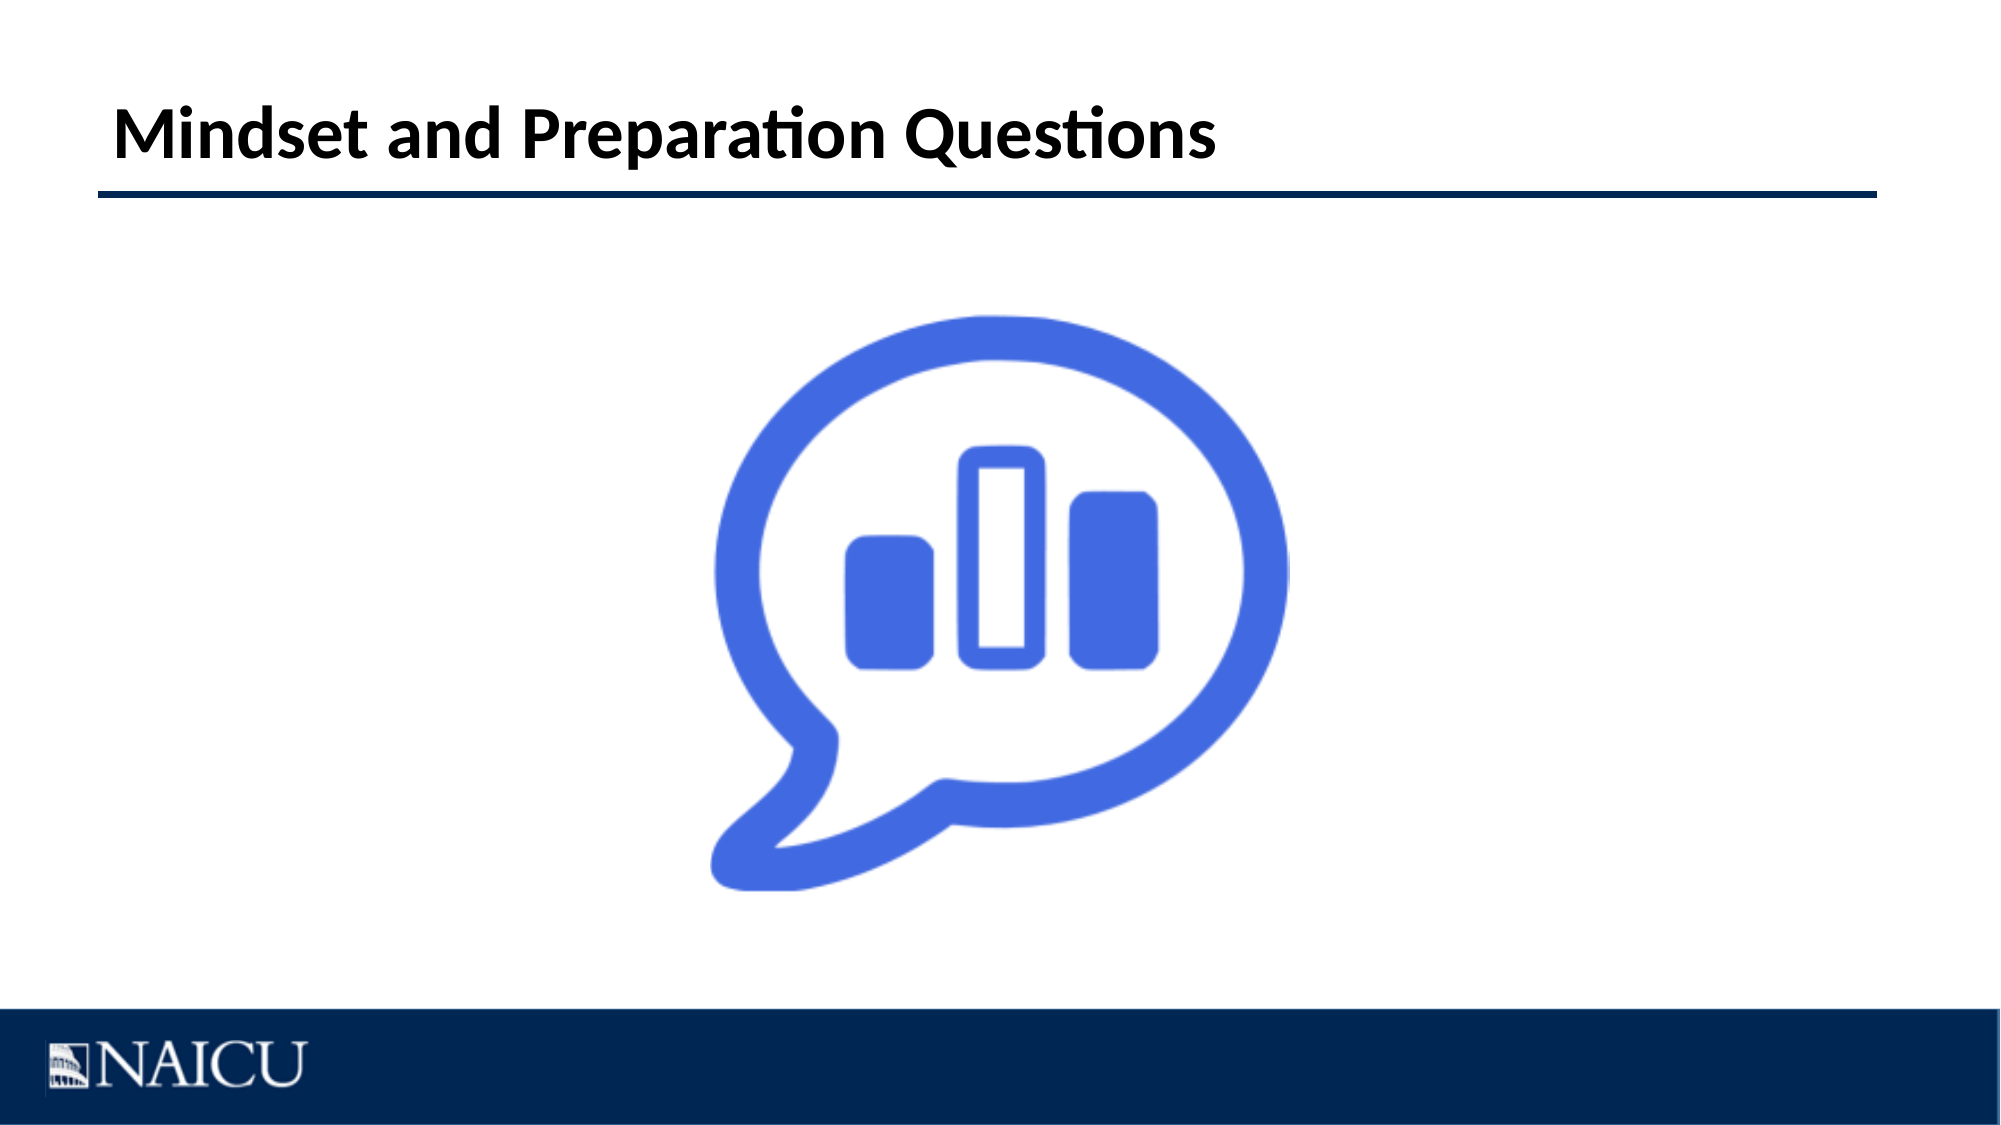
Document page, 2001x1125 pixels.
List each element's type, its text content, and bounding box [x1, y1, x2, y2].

title Mindset and Preparation Questions [97, 74, 1923, 195]
picture [710, 313, 1290, 894]
picture [0, 1009, 1999, 1125]
